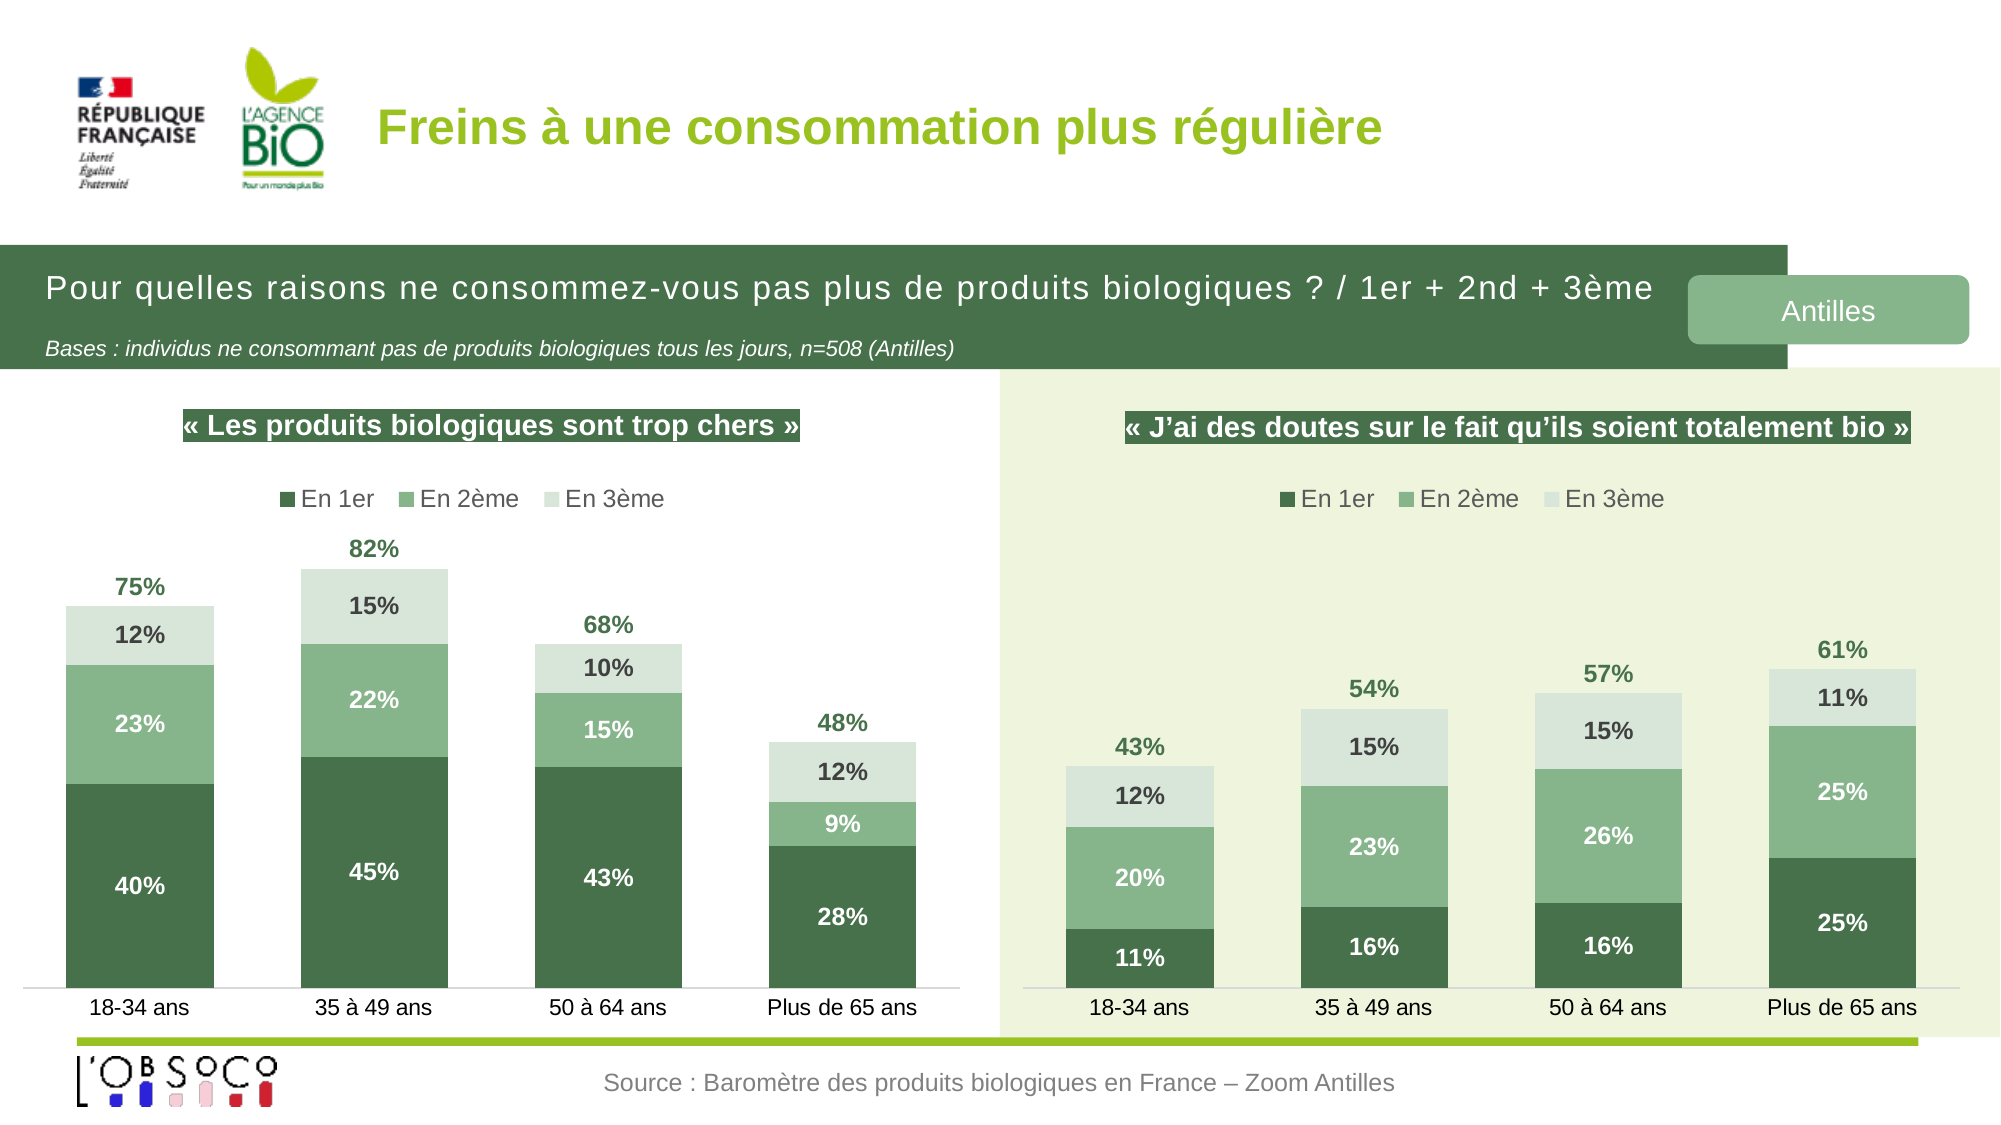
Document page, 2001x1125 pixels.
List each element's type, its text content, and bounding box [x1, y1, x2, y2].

list Pour quelles raisons ne consommez-vous pas plus de produits biologiques ? / 1er + 2nd + 3ème [45, 244, 1788, 332]
title Freins à une consommation plus régulière [377, 57, 1788, 201]
text_box Antilles [1686, 274, 1971, 346]
list Bases : individus ne consommant pas de produits biologiques tous les jours, n=508 (Antilles) [45, 334, 1788, 365]
text_box « J’ai des doutes sur le fait qu’ils soient totalement bio » [1106, 401, 1929, 451]
text_box « Les produits biologiques sont trop chers » [80, 398, 903, 449]
picture [77, 1056, 277, 1107]
chart [0, 465, 983, 1034]
picture [0, 0, 430, 234]
chart [999, 465, 1983, 1034]
